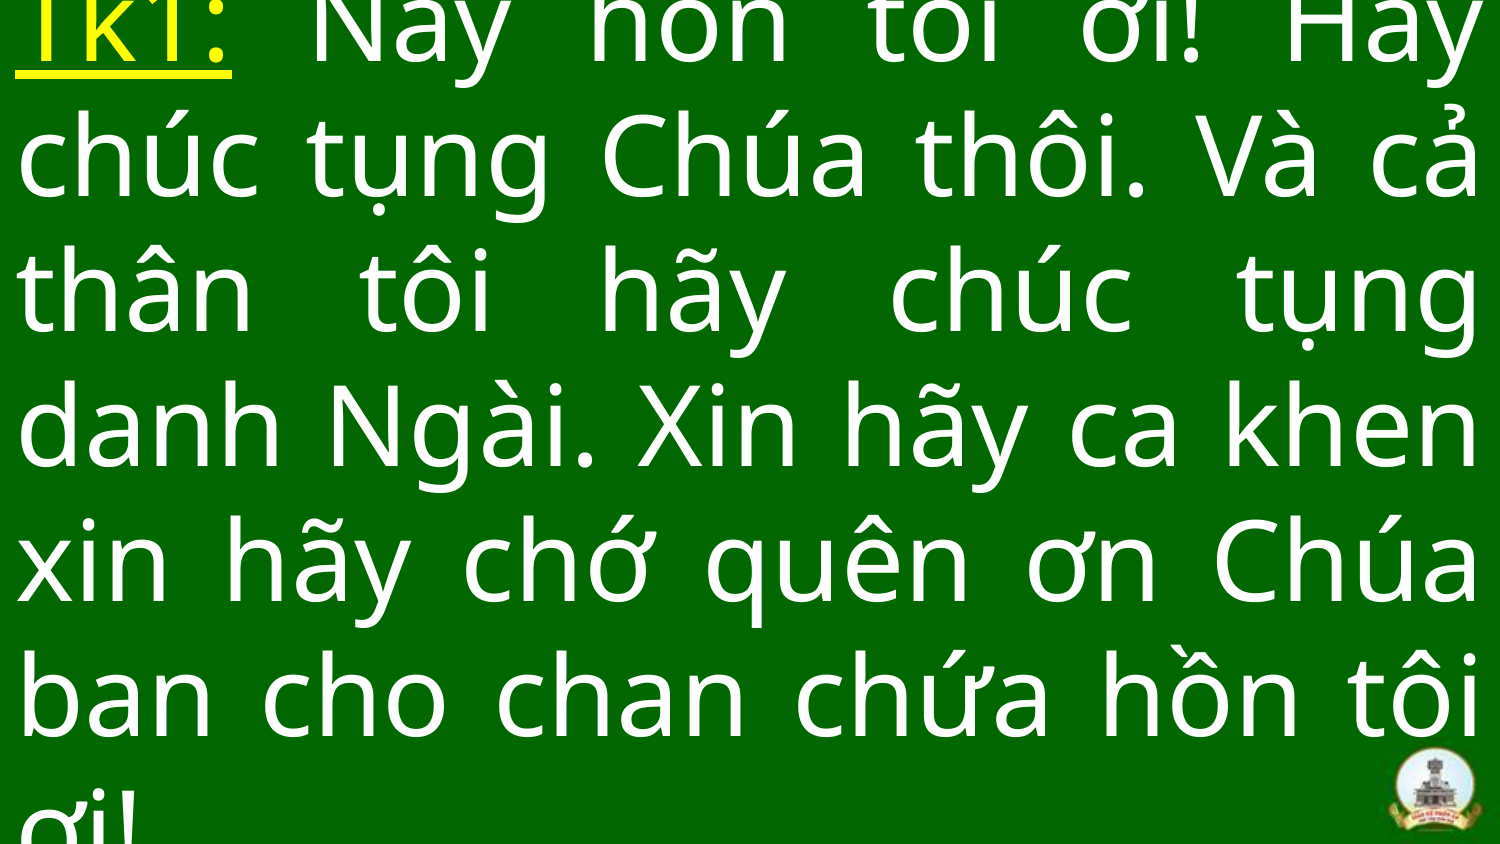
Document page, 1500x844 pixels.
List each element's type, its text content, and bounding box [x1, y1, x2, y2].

title Tk1: Này hồn tôi ơi! Hãy chúc tụng Chúa thôi. Và cả thân tôi hãy chúc tụng danh Ngài. Xin hãy ca khen xin hãy chớ quên ơn Chúa ban cho chan chứa hồn tôi ơi! [0, 0, 1500, 844]
